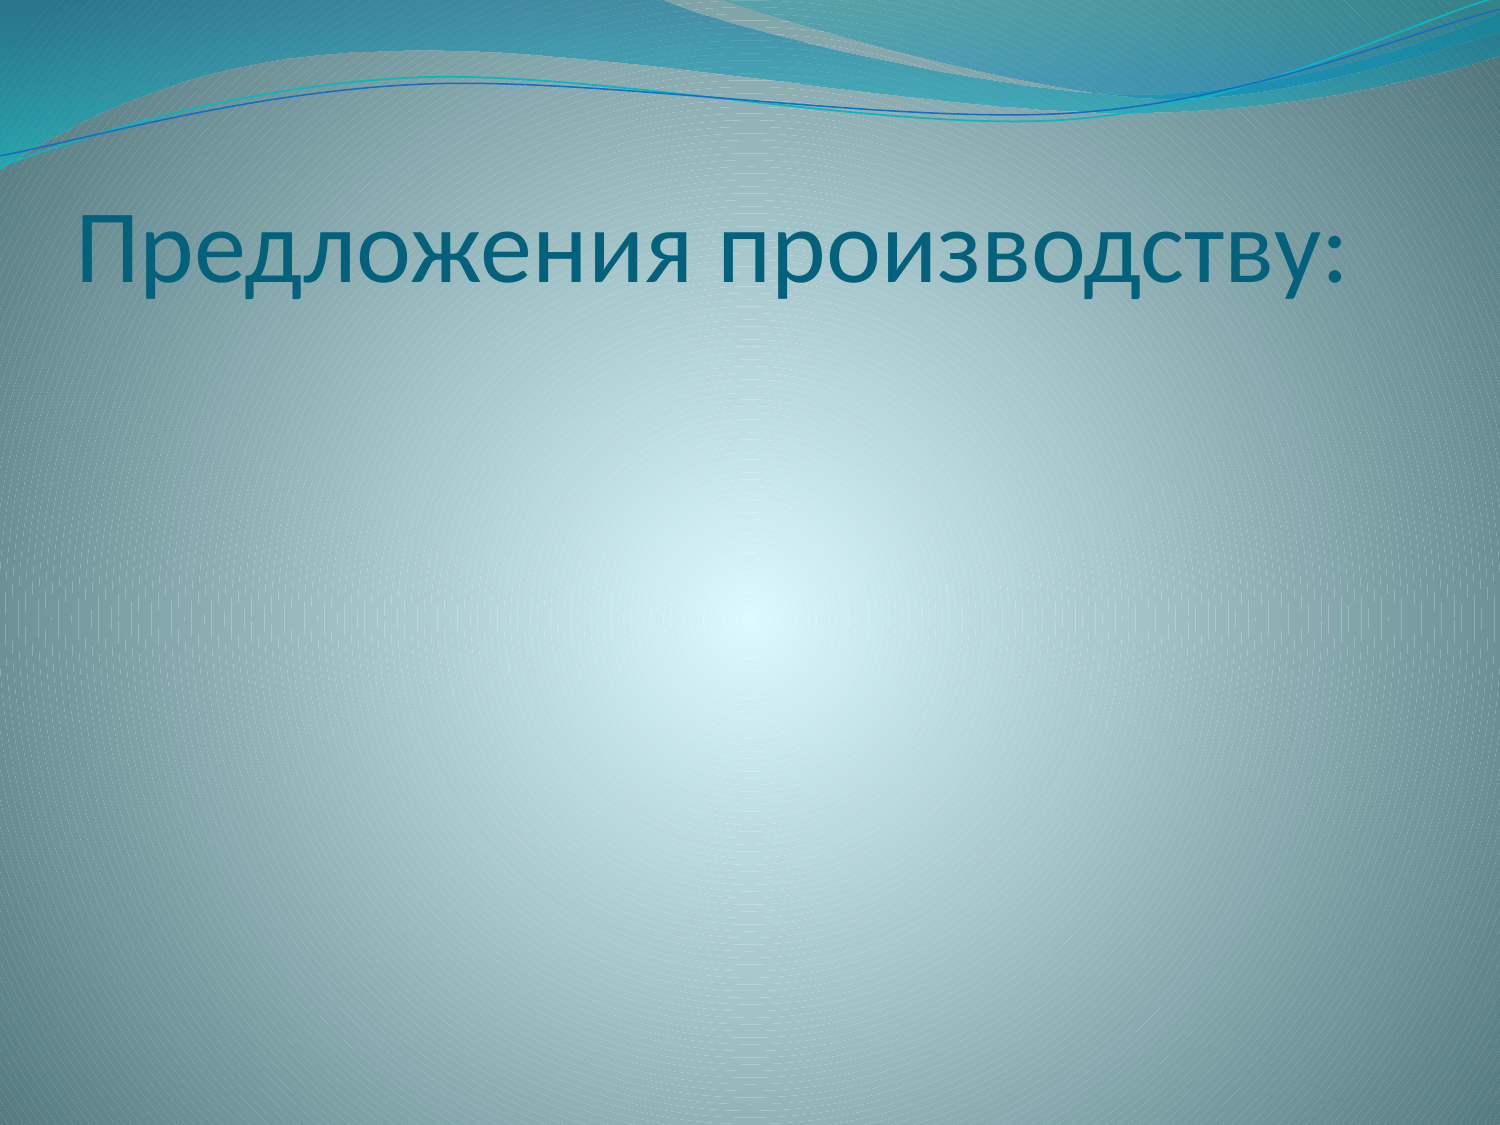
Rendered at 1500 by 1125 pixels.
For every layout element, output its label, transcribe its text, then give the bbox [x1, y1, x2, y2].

title Предложения производству: [75, 115, 1425, 303]
